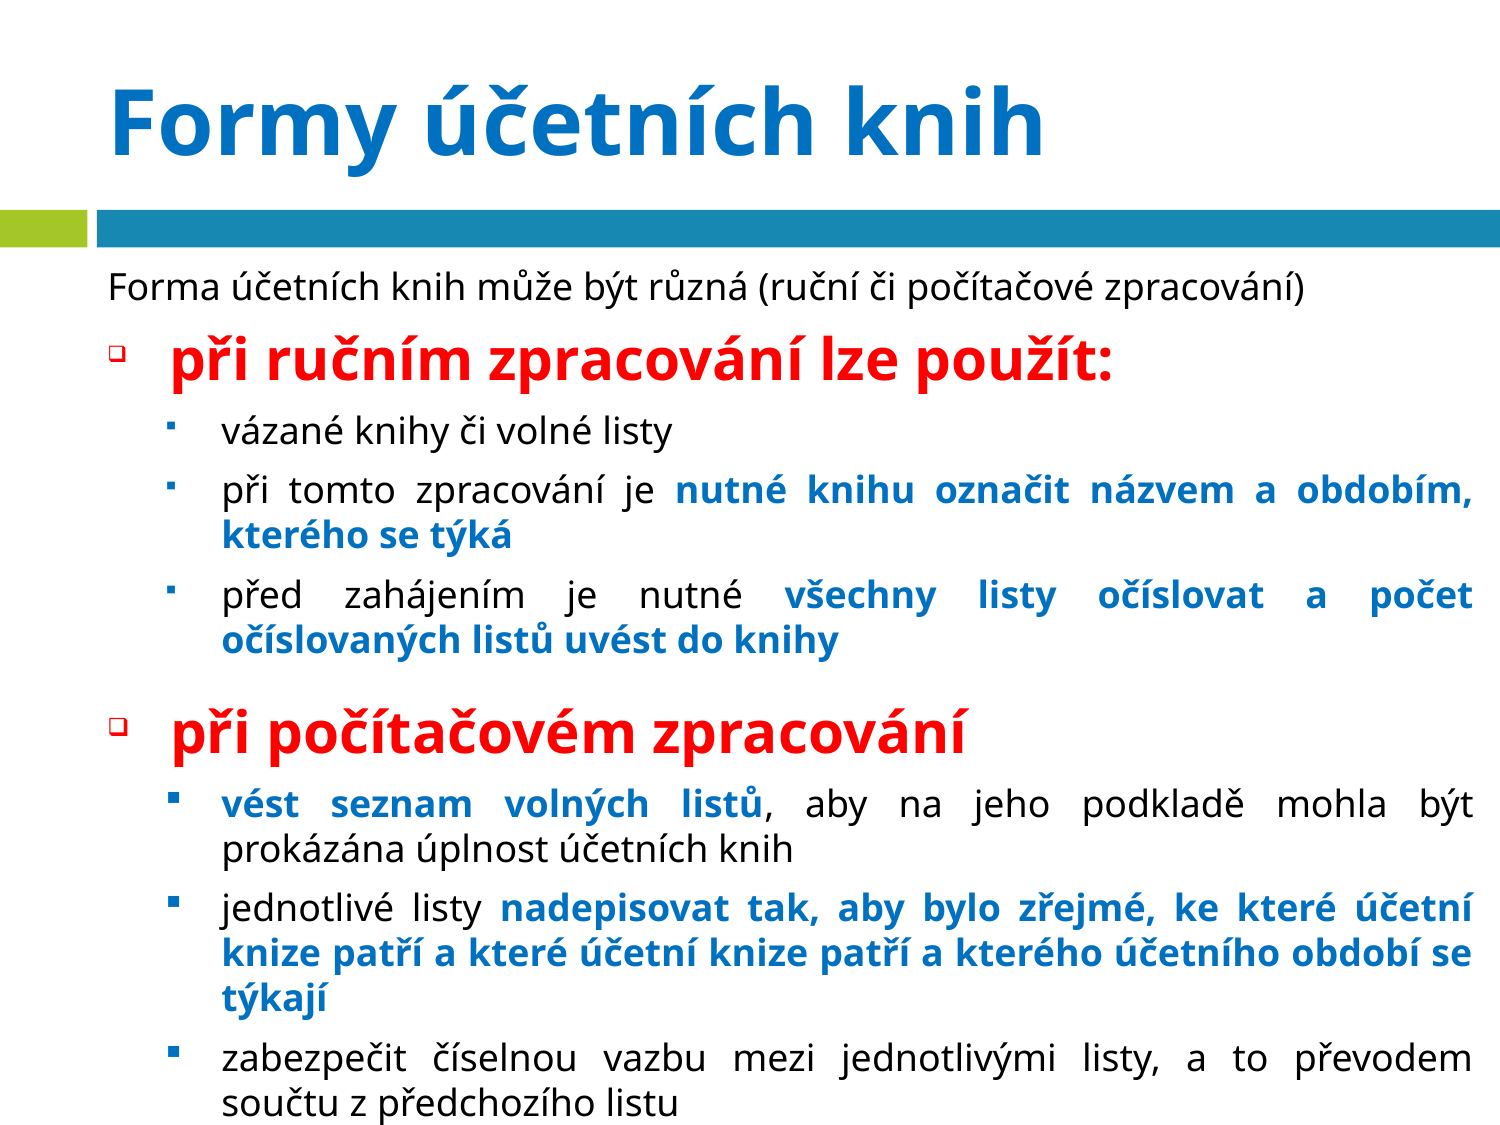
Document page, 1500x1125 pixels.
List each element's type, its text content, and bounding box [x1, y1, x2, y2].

title Formy účetních knih [99, 36, 1439, 201]
list Forma účetních knih může být různá (ruční či počítačové zpracování) při ručním zpracování lze použít: vázané knihy či volné listy při tomto zpracování je nutné knihu označit názvem a obdobím, kterého se týká před zahájením je nutné všechny listy očíslovat a počet očíslovaných listů uvést do knihy při počítačovém zpracování vést seznam volných listů, aby na jeho podkladě mohla být prokázána úplnost účetních knih jednotlivé listy nadepisovat tak, aby bylo zřejmé, ke které účetní knize patří a které účetní knize patří a kterého účetního období se týkají zabezpečit číselnou vazbu mezi jednotlivými listy, a to převodem součtu z předchozího listu [99, 254, 1483, 1125]
